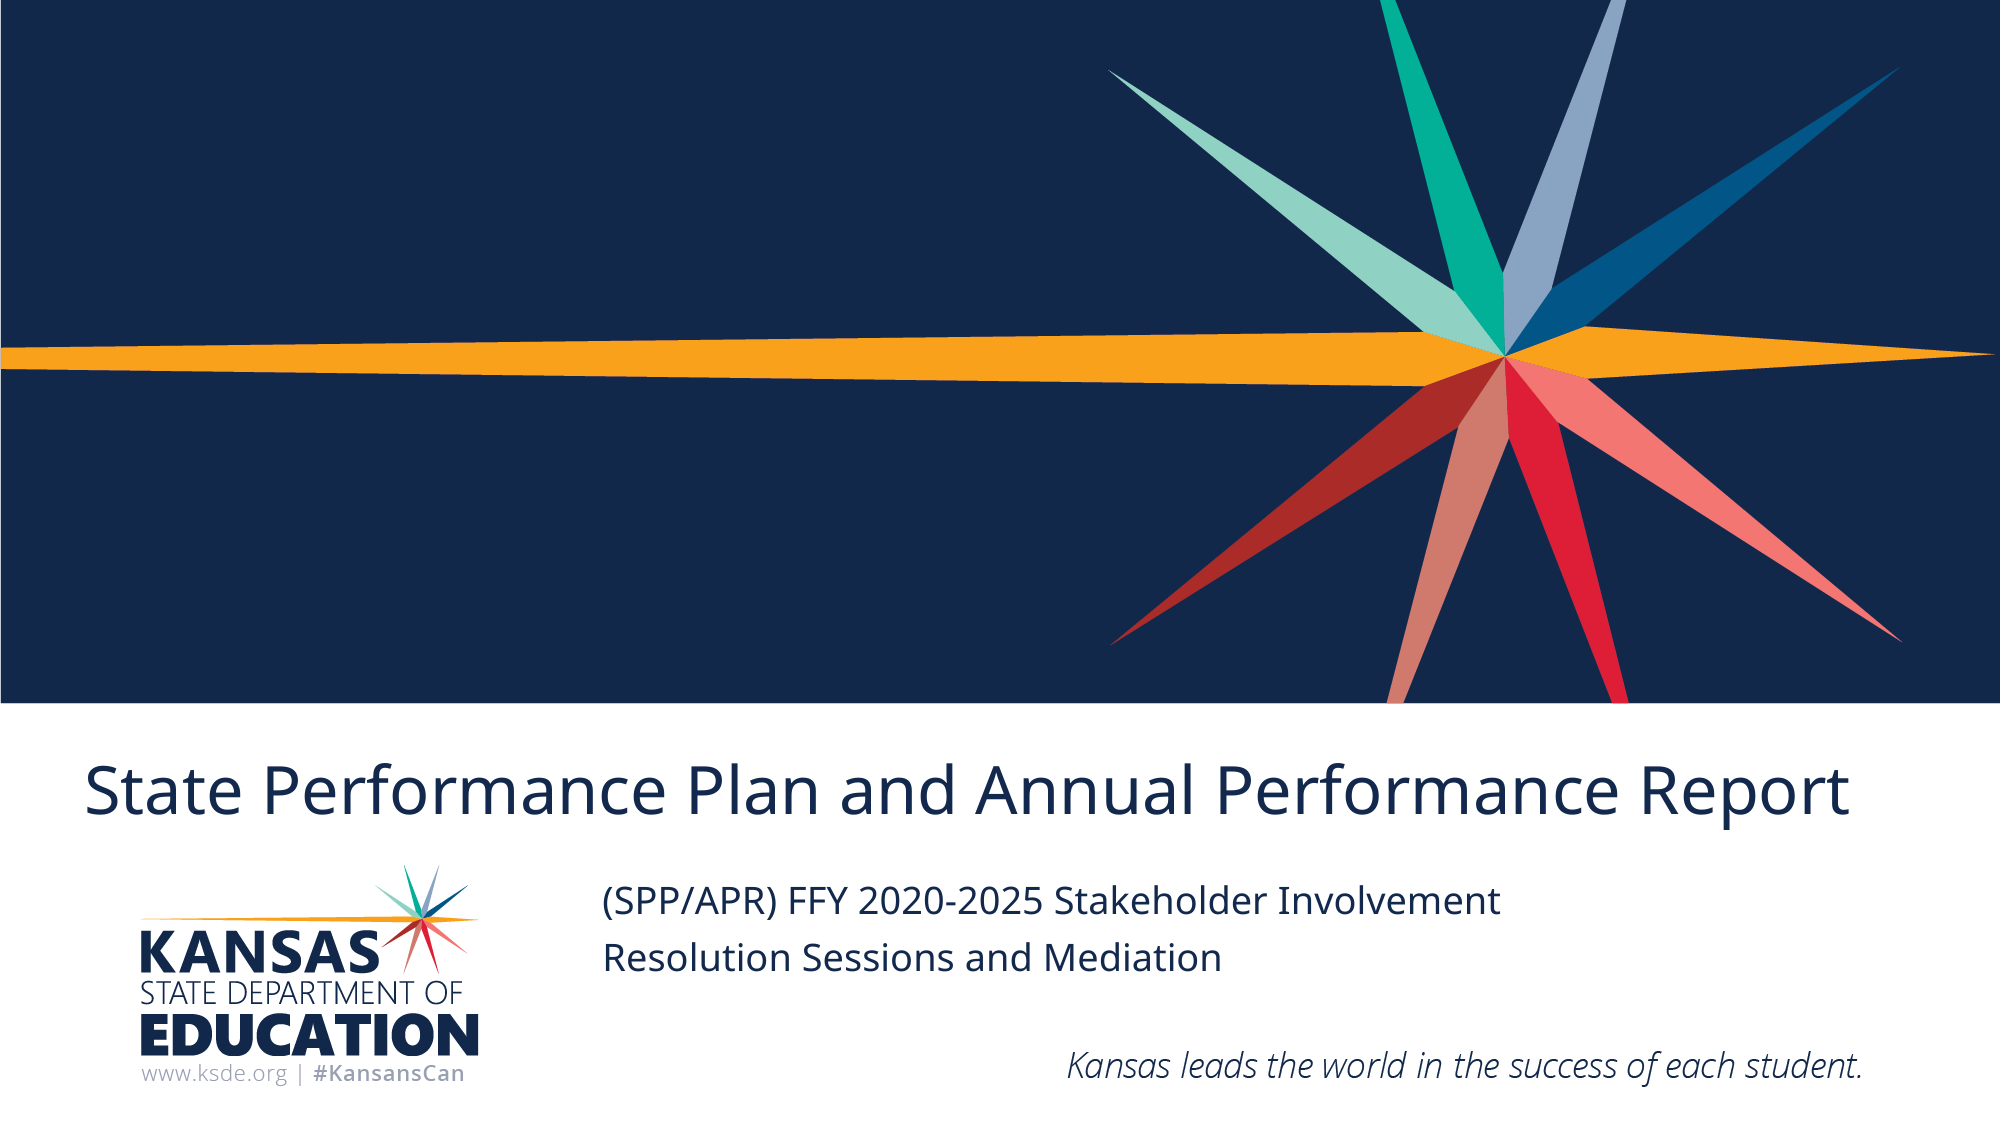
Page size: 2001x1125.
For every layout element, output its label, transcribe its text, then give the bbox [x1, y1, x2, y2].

title State Performance Plan and Annual Performance Report [0, 749, 2000, 896]
picture [0, 896, 2000, 1125]
picture [0, 0, 2000, 749]
list (SPP/APR) FFY 2020-2025 Stakeholder Involvement Resolution Sessions and Mediation [587, 874, 2000, 988]
